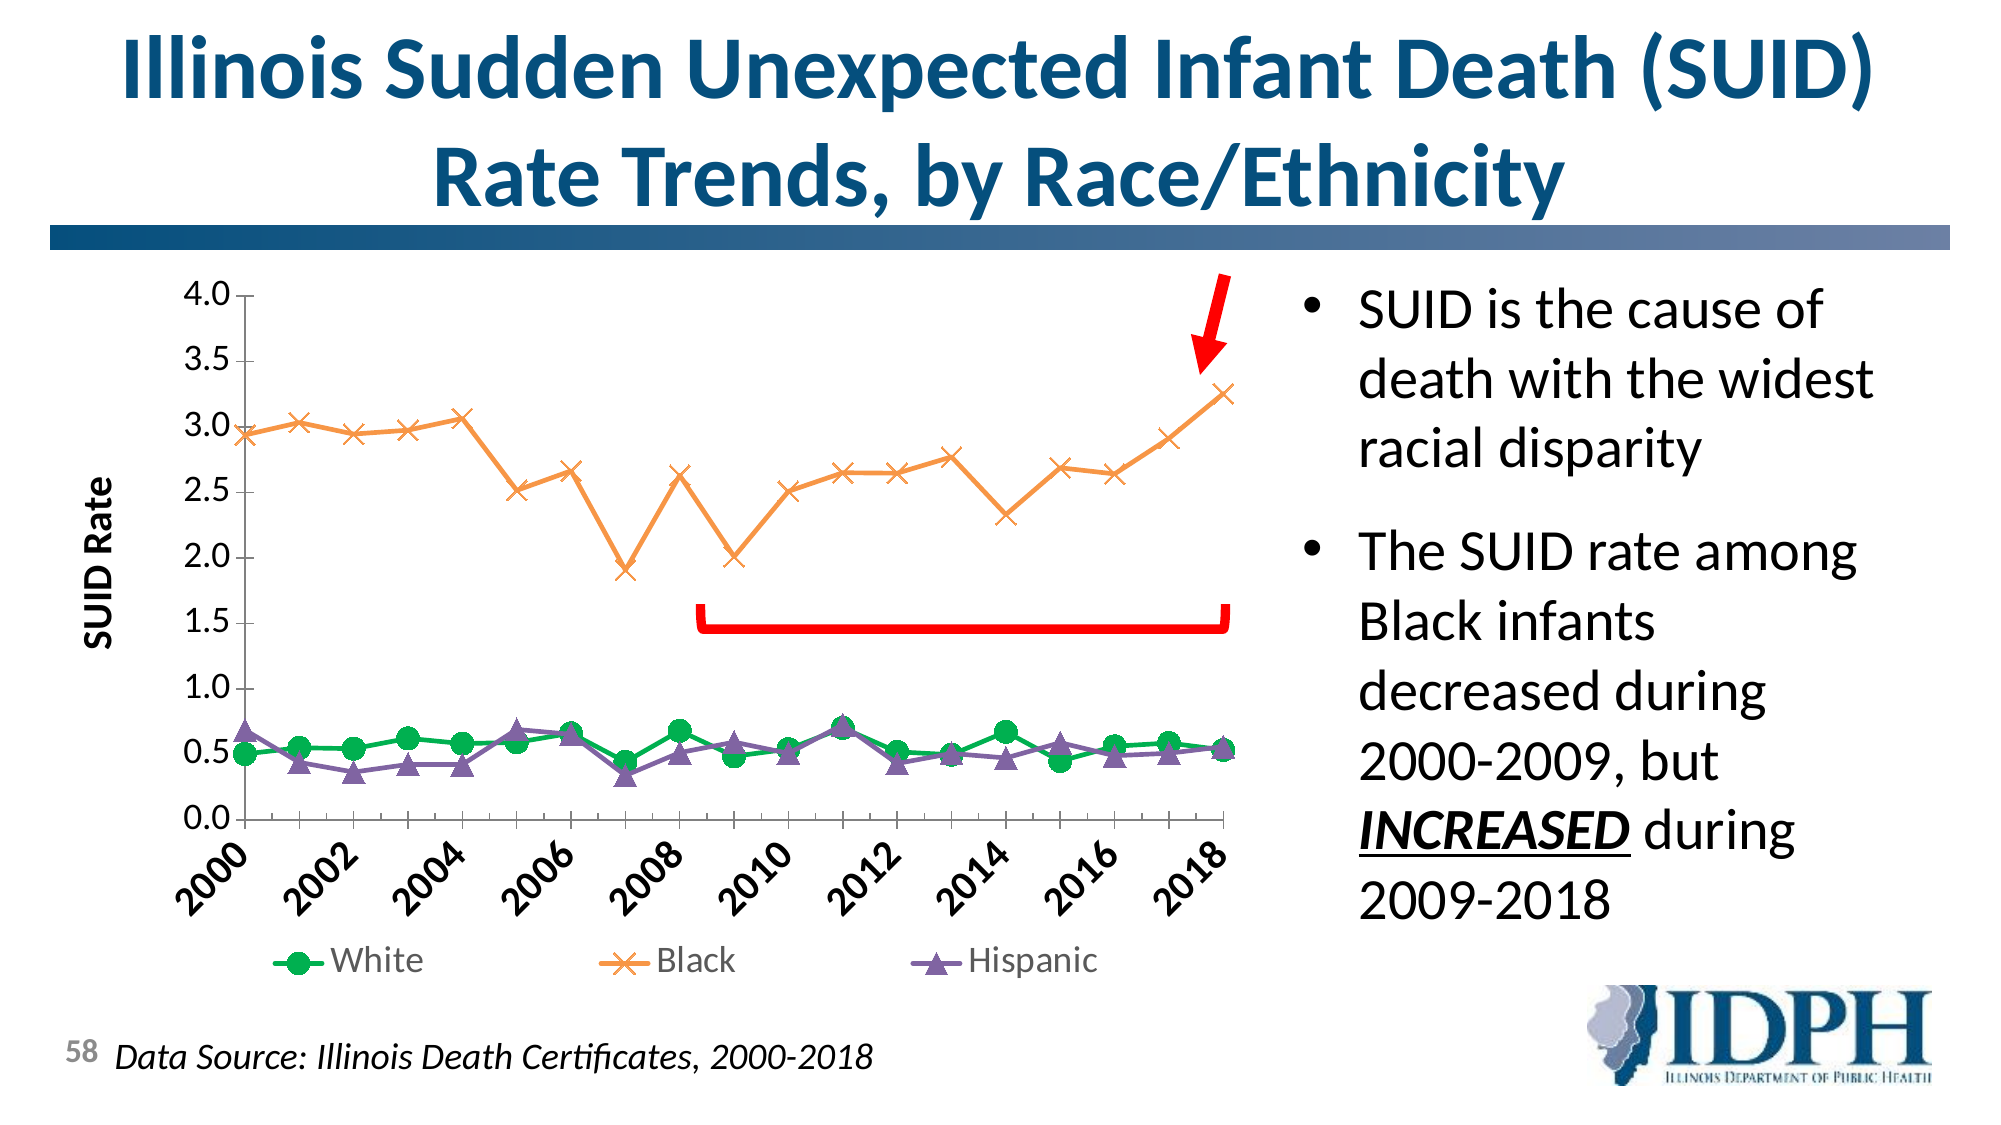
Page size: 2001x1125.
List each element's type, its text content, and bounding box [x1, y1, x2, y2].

chart [49, 262, 1263, 1006]
text_box Data Source: Illinois Death Certificates, 2000-2018 [99, 1024, 1138, 1085]
picture [1587, 985, 1932, 1086]
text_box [1199, 274, 1226, 376]
slide_number 58 [50, 1019, 517, 1079]
list SUID is the cause of death with the widest racial disparity The SUID rate among Black infants decreased during 2000-2009, but INCREASED during 2009-2018 [1287, 262, 1900, 1005]
title Illinois Sudden Unexpected Infant Death (SUID) Rate Trends, by Race/Ethnicity [99, 0, 1900, 233]
